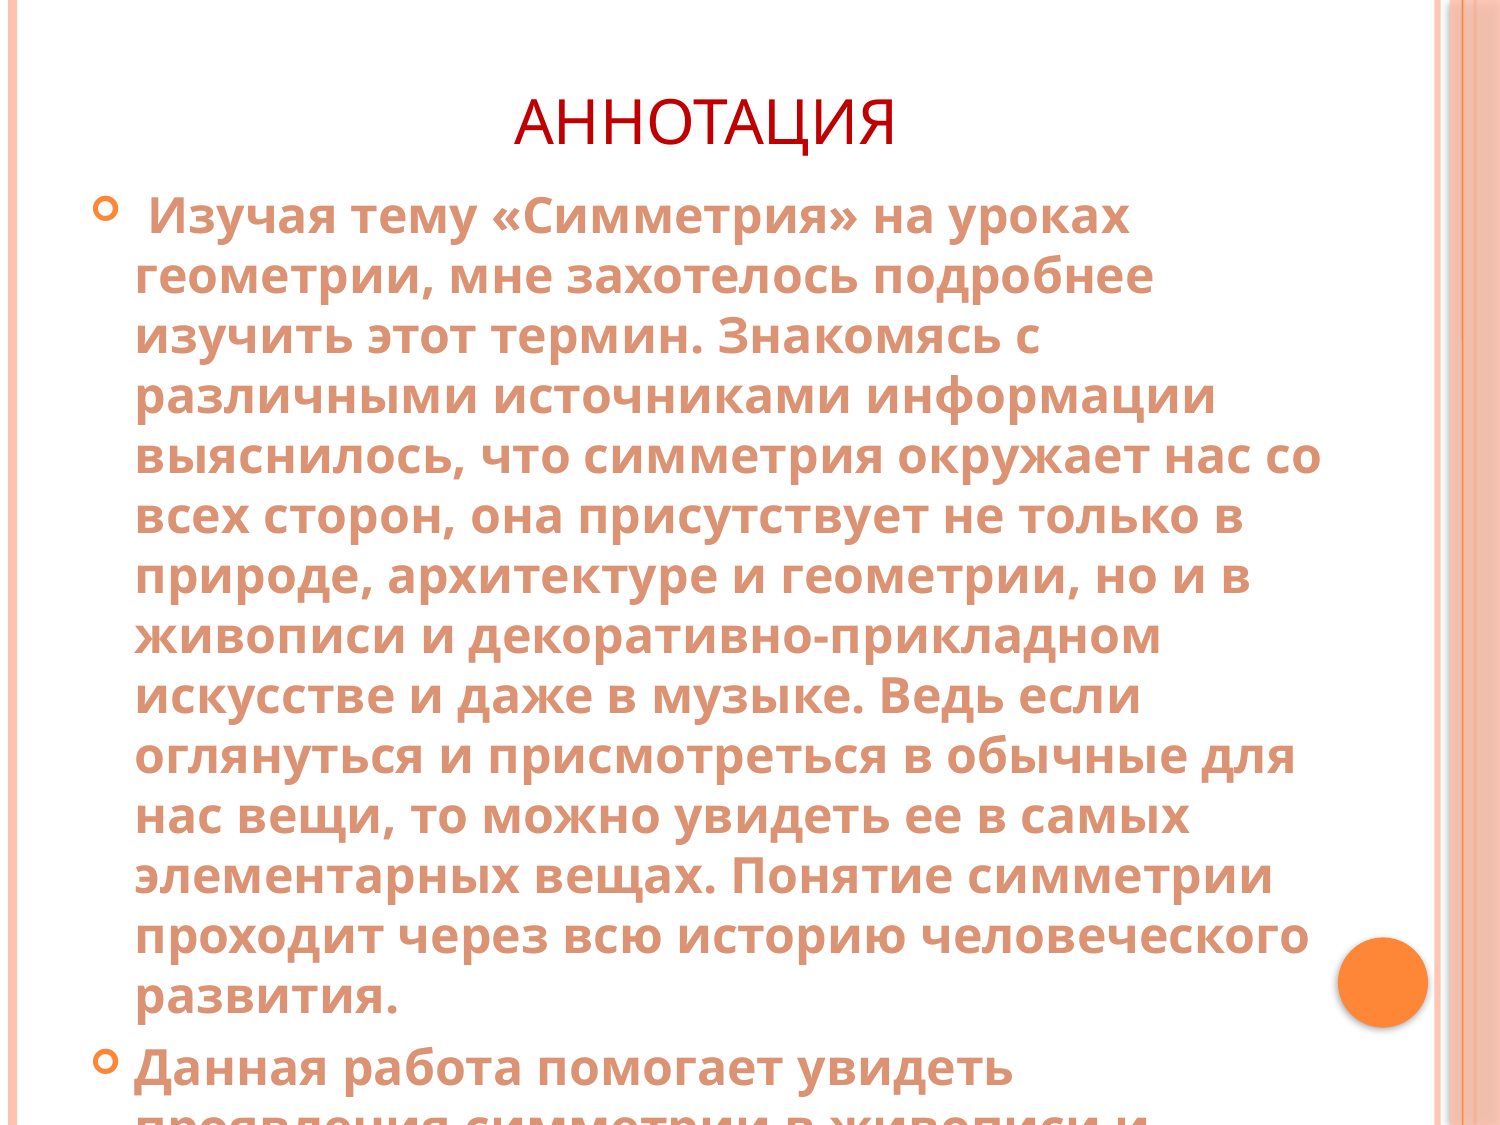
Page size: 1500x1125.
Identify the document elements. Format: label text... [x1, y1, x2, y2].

title Аннотация [93, 0, 1319, 164]
list Изучая тему «Симметрия» на уроках геометрии, мне захотелось подробнее изучить этот термин. Знакомясь с различными источниками информации выяснилось, что симметрия окружает нас со всех сторон, она присутствует не только в природе, архитектуре и геометрии, но и в живописи и декоративно-прикладном искусстве и даже в музыке. Ведь если оглянуться и присмотреться в обычные для нас вещи, то можно увидеть ее в самых элементарных вещах. Понятие симметрии проходит через всю историю человеческого развития. Данная работа помогает увидеть проявления симметрии в живописи и декоративно-прикладном искусстве. [75, 175, 1348, 1062]
